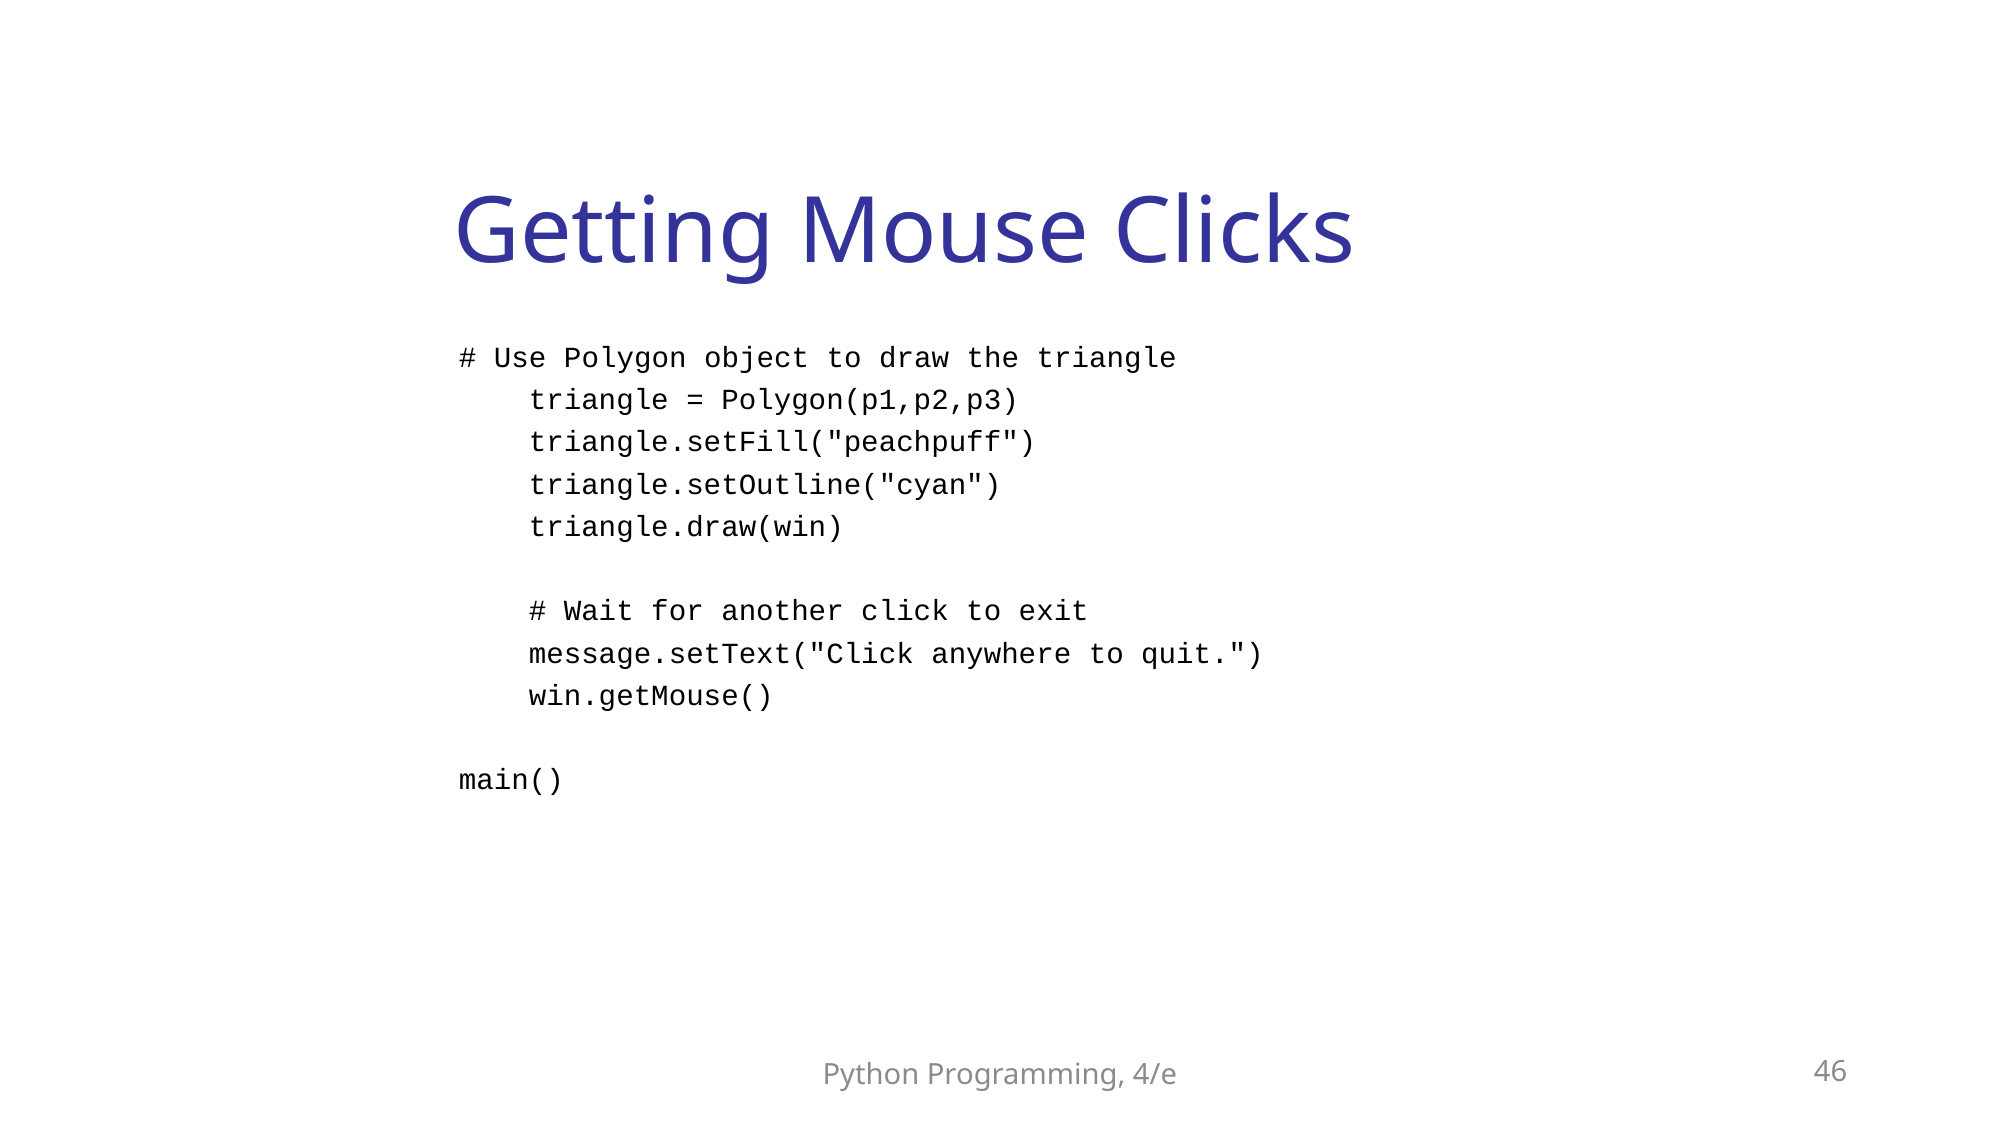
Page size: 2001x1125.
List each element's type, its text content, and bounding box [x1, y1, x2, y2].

text_box Getting Mouse Clicks [438, 101, 1718, 289]
slide_number 46 [1412, 1042, 1863, 1103]
footer Python Programming, 4/e [662, 1042, 1338, 1103]
text_box # Use Polygon object to draw the triangle triangle = Polygon(p1,p2,p3) triangle.setFill("peachpuff") triangle.setOutline("cyan") triangle.draw(win) # Wait for another click to exit message.setText("Click anywhere to quit.") win.getMouse() main() [443, 330, 1719, 1006]
